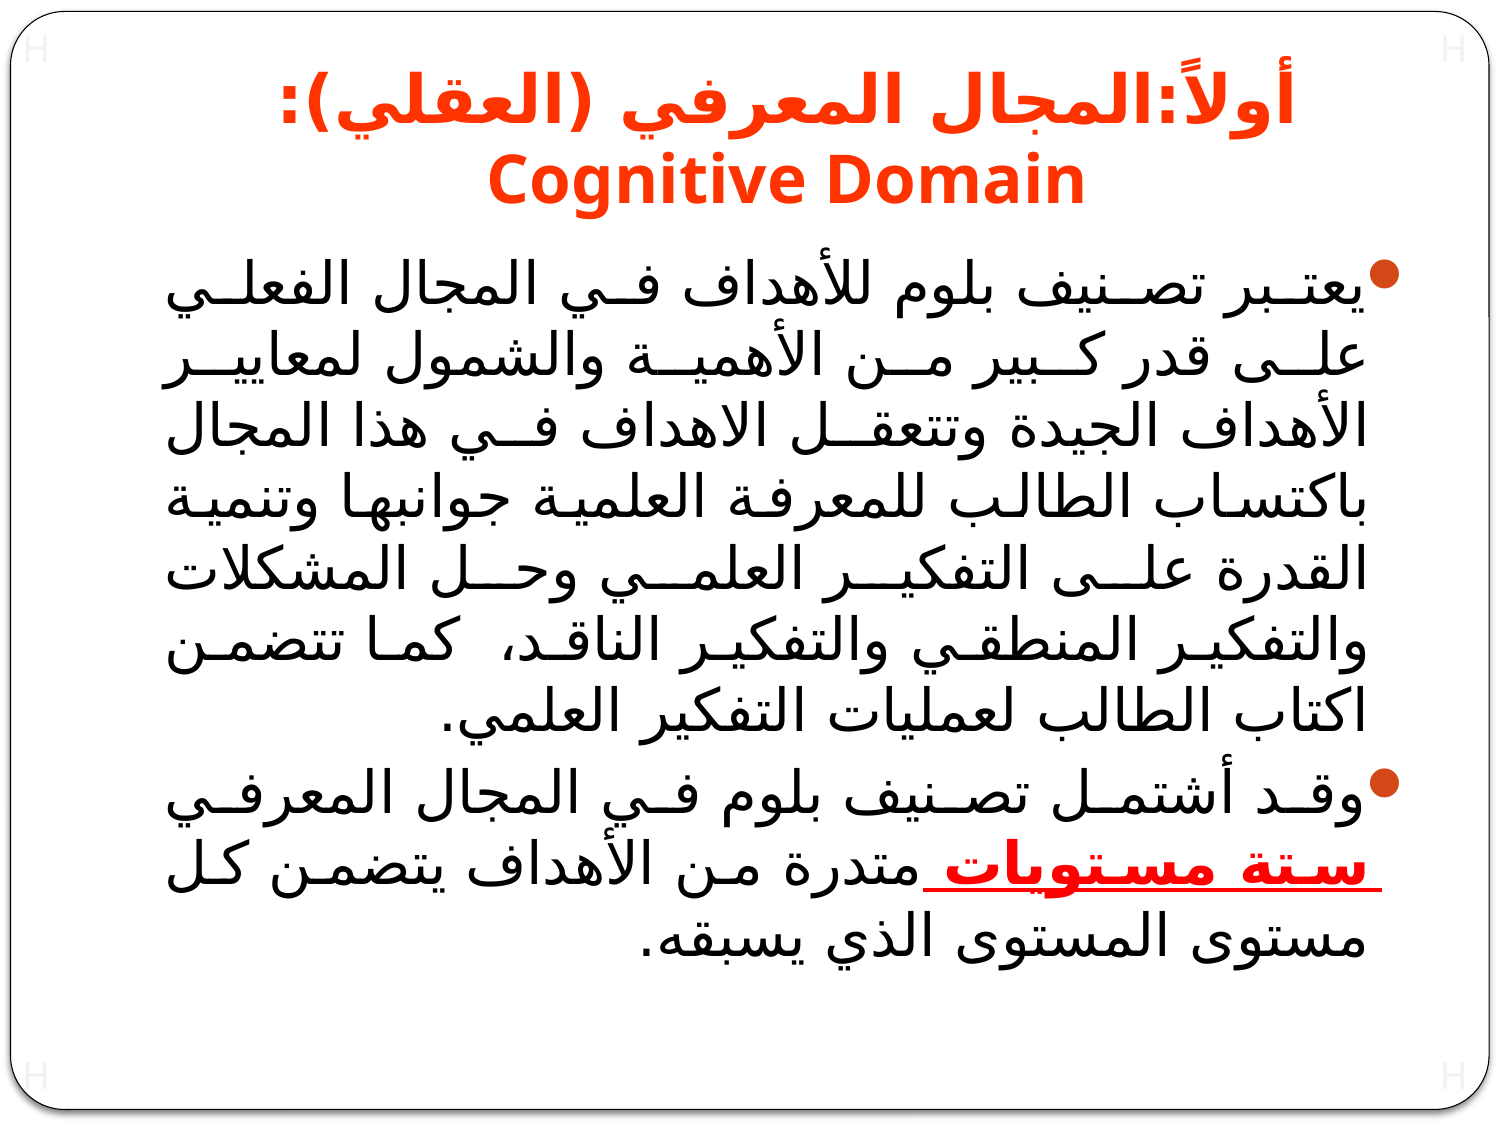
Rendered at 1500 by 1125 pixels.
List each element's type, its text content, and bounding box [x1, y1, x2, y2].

title أولاً:المجال المعرفي (العقلي): Cognitive Domain [150, 45, 1425, 233]
list يعتبر تصنيف بلوم للأهداف في المجال الفعلي على قدر كبير من الأهمية والشمول لمعايير الأهداف الجيدة وتتعقل الاهداف في هذا المجال باكتساب الطالب للمعرفة العلمية جوانبها وتنمية القدرة على التفكير العلمي وحل المشكلات والتفكير المنطقي والتفكير الناقد، كما تتضمن اكتاب الطالب لعمليات التفكير العلمي. وقد أشتمل تصنيف بلوم في المجال المعرفي ستة مستويات متدرة من الأهداف يتضمن كل مستوى المستوى الذي يسبقه. [150, 237, 1425, 988]
